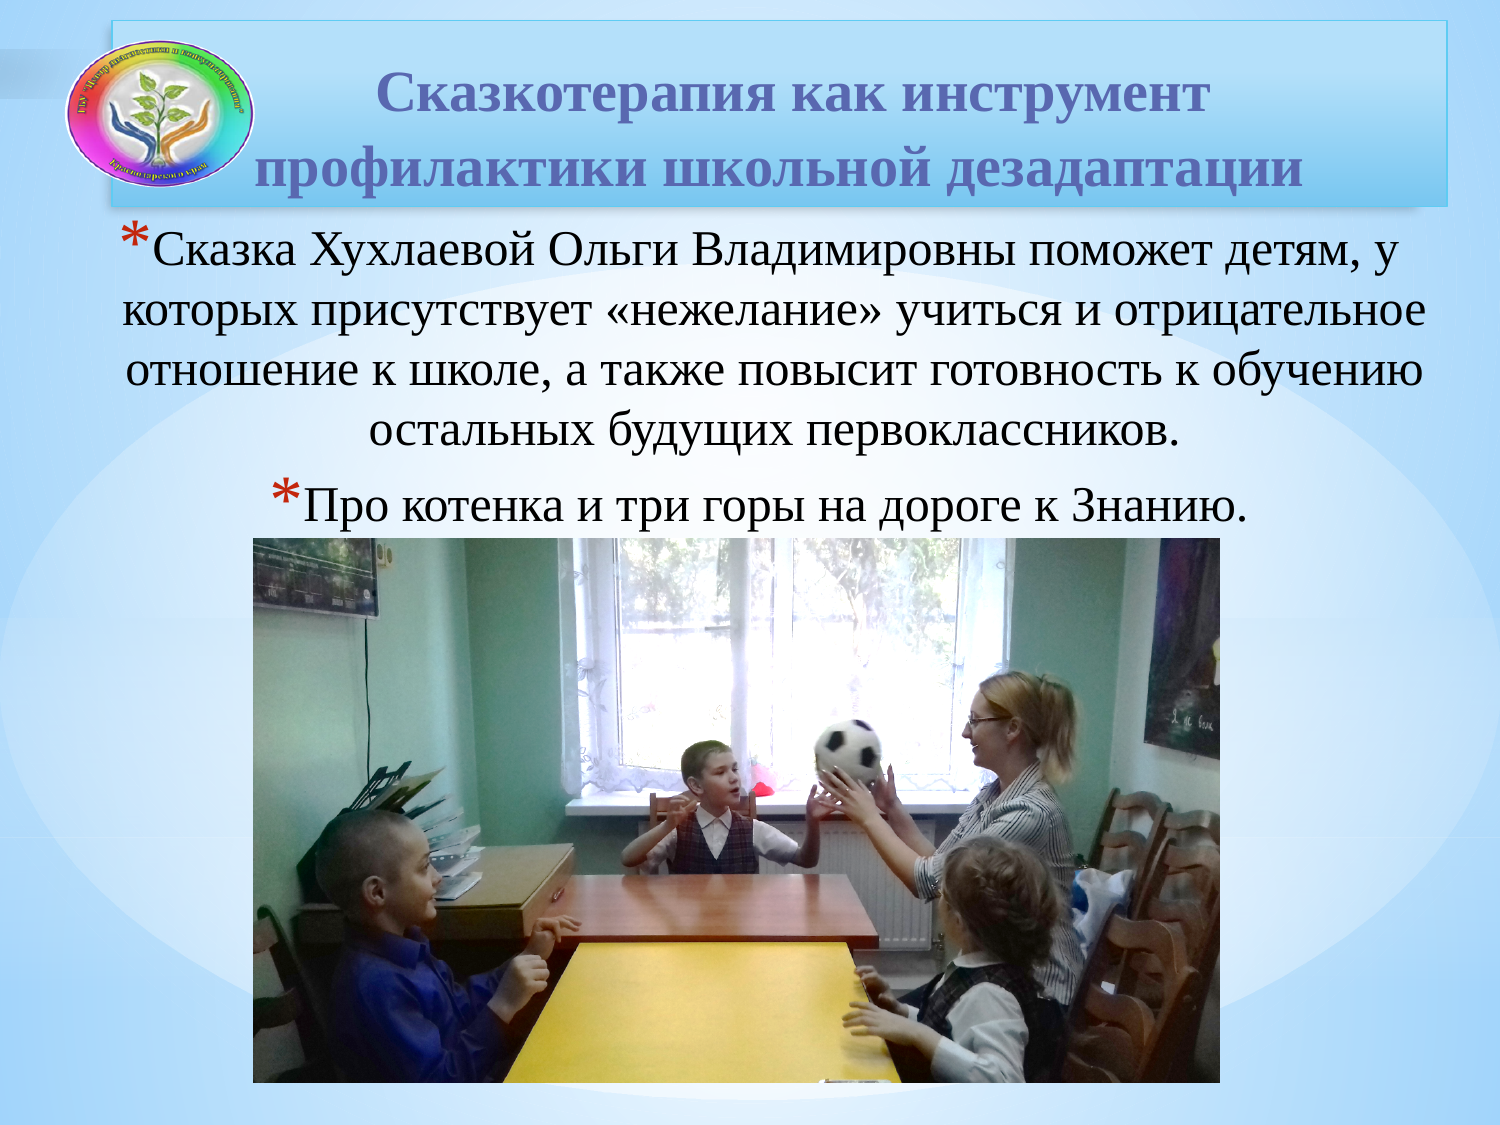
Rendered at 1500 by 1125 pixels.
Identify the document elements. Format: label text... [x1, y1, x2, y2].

picture [64, 39, 255, 188]
picture [253, 538, 1220, 1083]
list Сказка Хухлаевой Ольги Владимировны поможет детям, у которых присутствует «нежелание» учиться и отрицательное отношение к школе, а также повысит готовность к обучению остальных будущих первоклассников. Про котенка и три горы на дороге к Знанию. [53, 208, 1459, 1059]
title Сказкотерапия как инструмент профилактики школьной дезадаптации [111, 20, 1448, 207]
